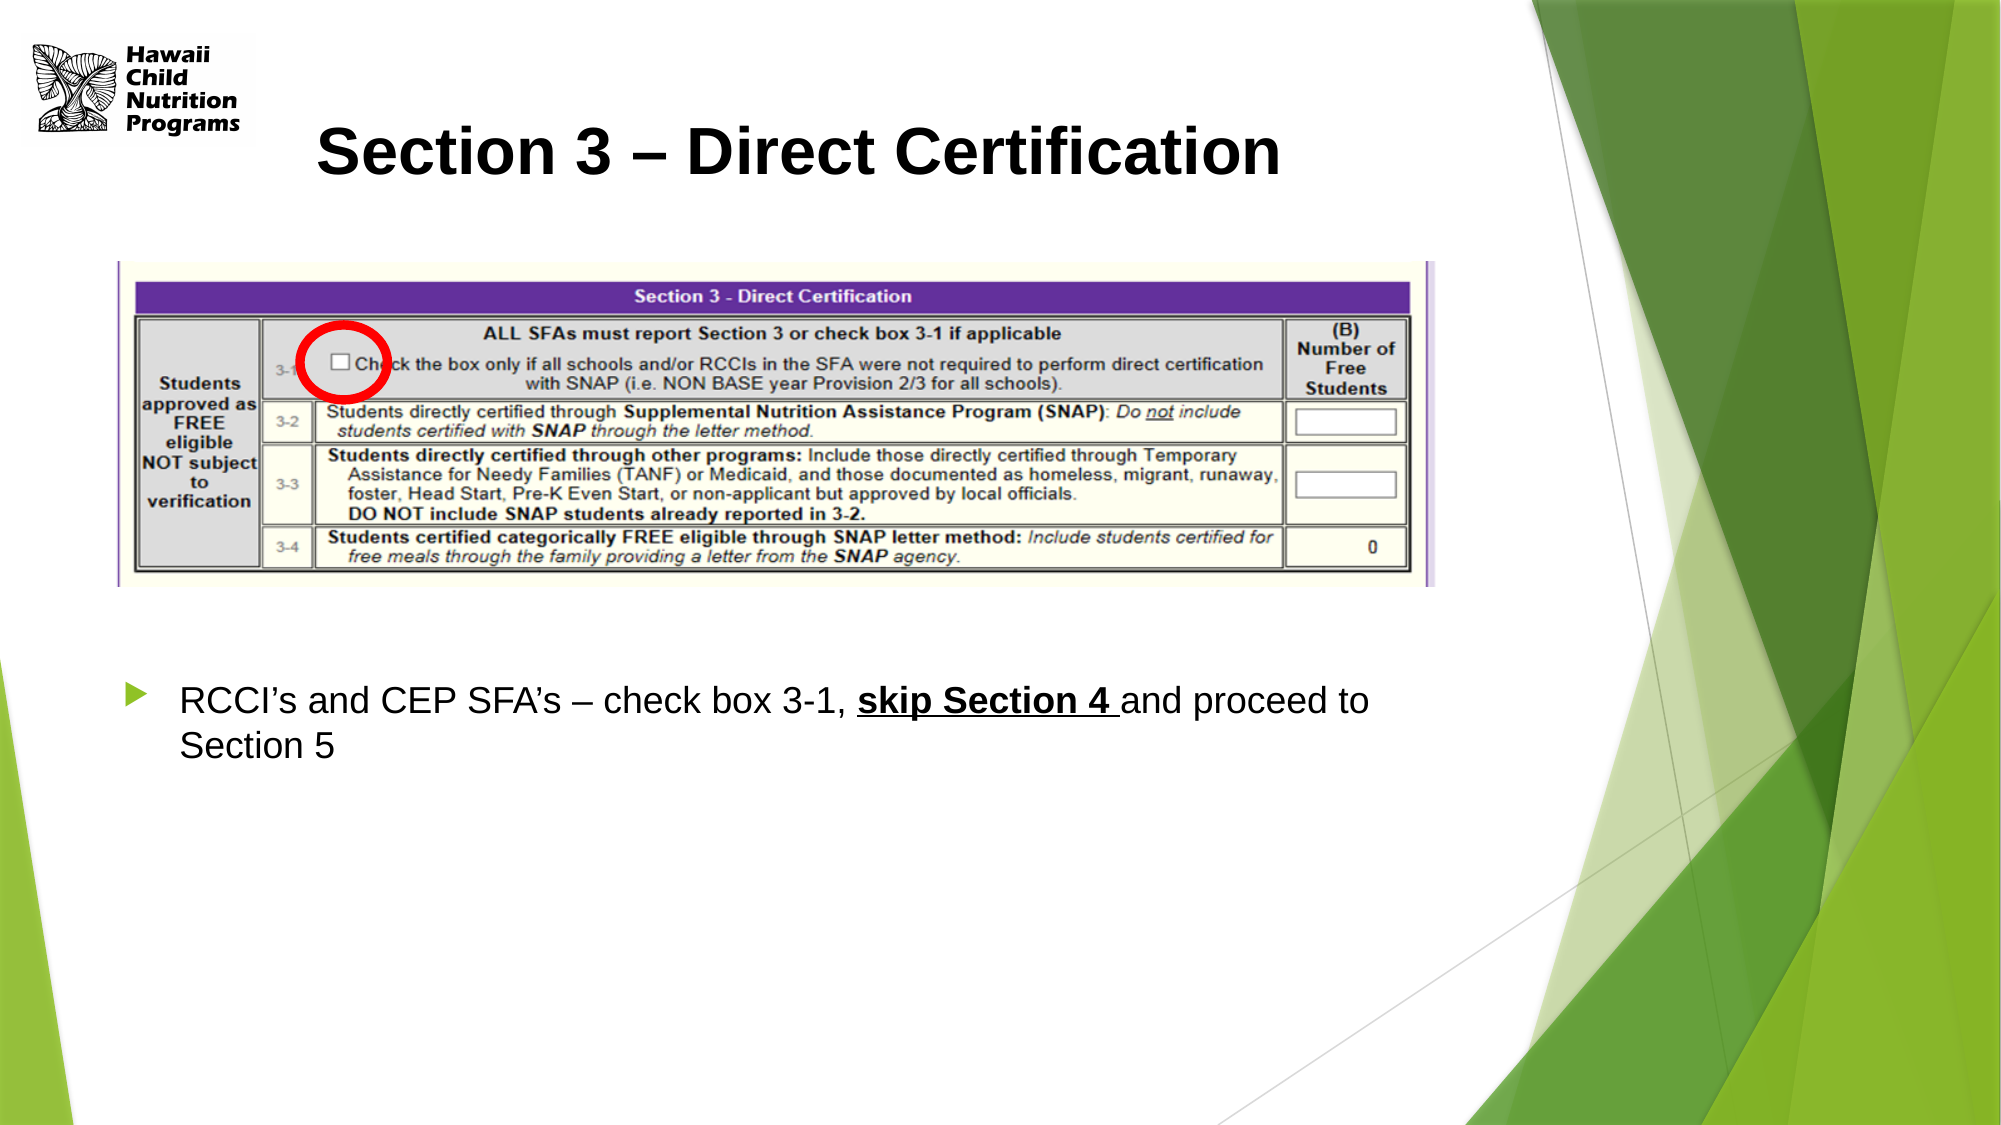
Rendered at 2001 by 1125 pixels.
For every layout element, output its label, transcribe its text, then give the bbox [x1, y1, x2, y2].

list RCCI’s and CEP SFA’s – check box 3-1, skip Section 4 and proceed to Section 5 [108, 668, 1519, 1024]
picture [107, 261, 1446, 588]
title Section 3 – Direct Certification [301, 99, 1429, 245]
picture [21, 33, 256, 147]
